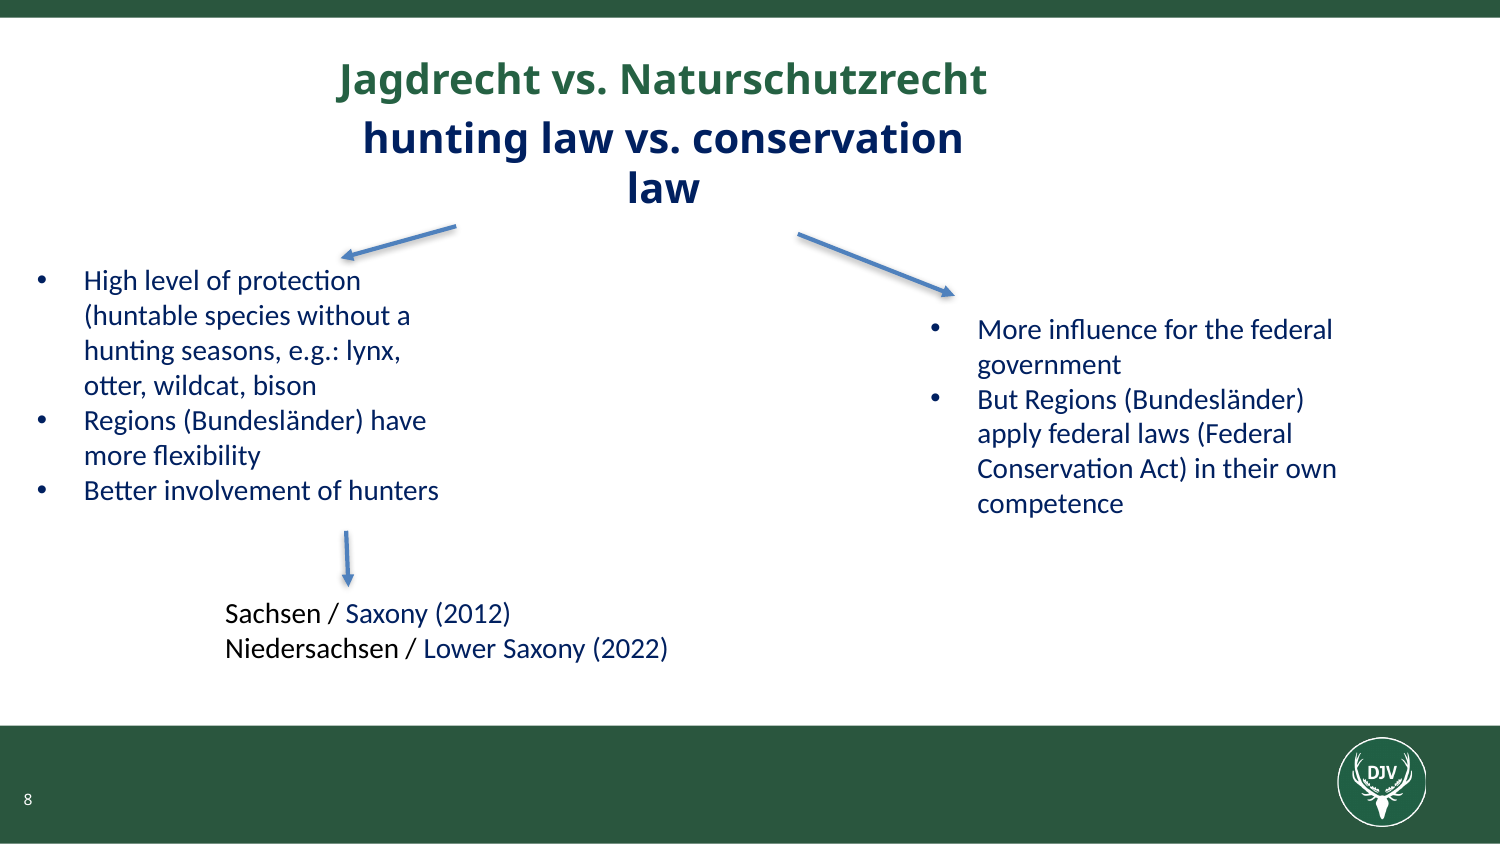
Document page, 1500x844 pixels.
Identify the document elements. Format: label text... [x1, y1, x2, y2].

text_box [797, 233, 956, 297]
text_box High level of protection (huntable species without a hunting seasons, e.g.: lynx, otter, wildcat, bison Regions (Bundesländer) have more flexibility Better involvement of hunters [21, 254, 482, 514]
title Jagdrecht vs. Naturschutzrecht hunting law vs. conservation law [326, 73, 1016, 213]
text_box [340, 225, 457, 259]
text_box More influence for the federal government But Regions (Bundesländer) apply federal laws (Federal Conservation Act) in their own competence [915, 302, 1366, 528]
slide_number 8 [23, 789, 374, 835]
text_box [345, 530, 349, 588]
text_box Sachsen / Saxony (2012) Niedersachsen / Lower Saxony (2022) [210, 587, 794, 673]
